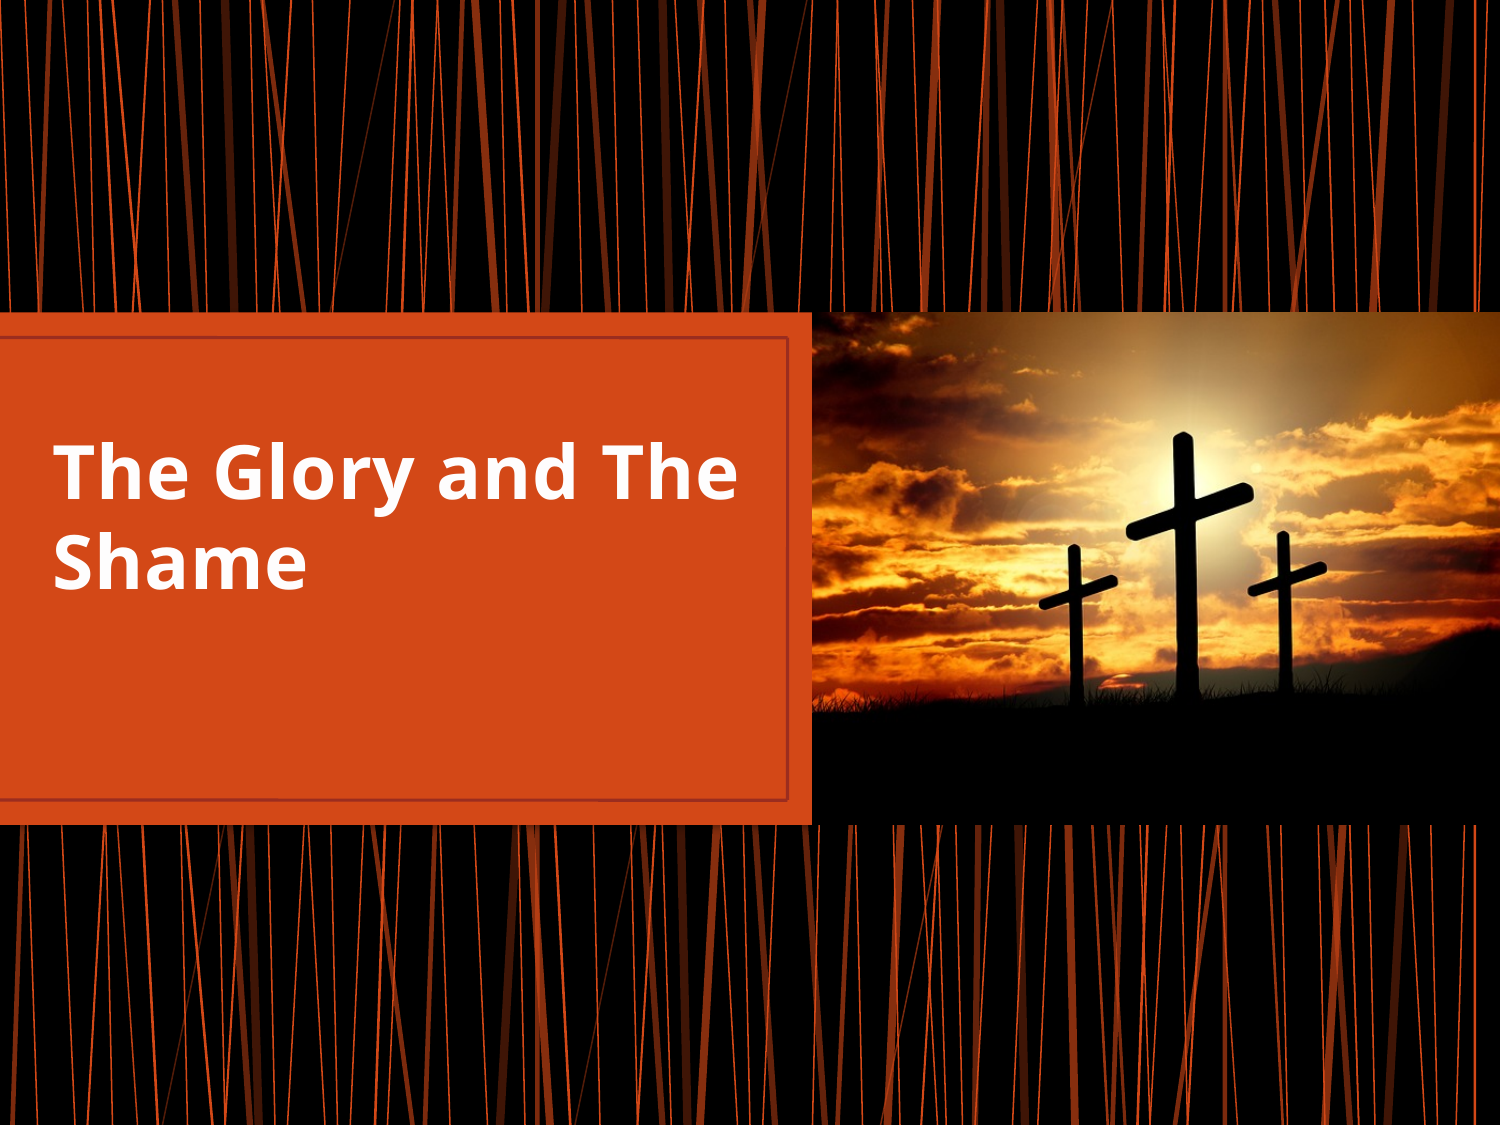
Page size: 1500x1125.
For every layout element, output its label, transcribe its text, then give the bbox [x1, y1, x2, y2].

title The Glory and The Shame [37, 349, 763, 612]
picture [812, 312, 1500, 826]
